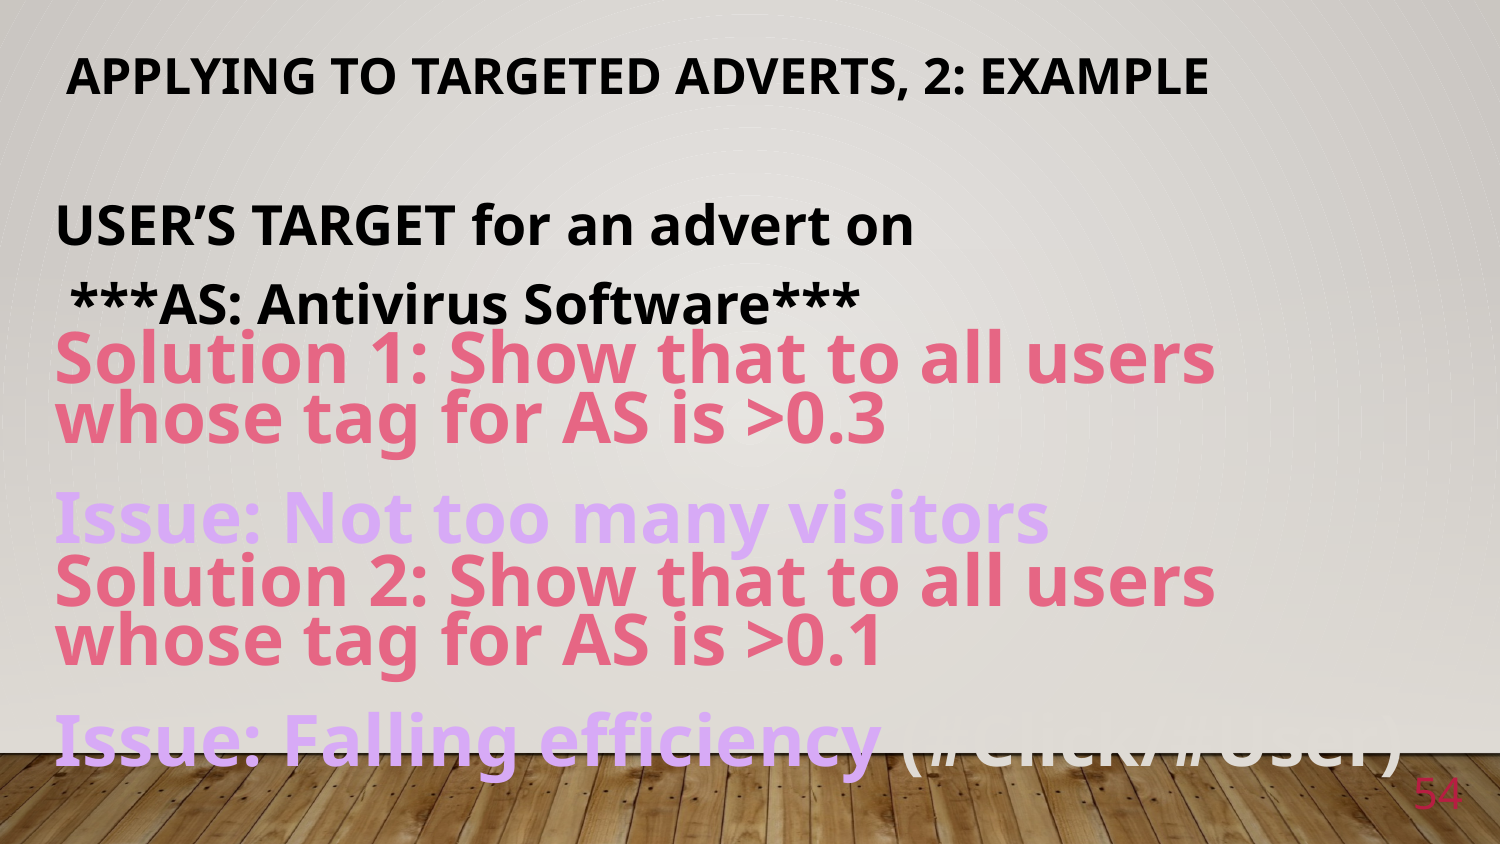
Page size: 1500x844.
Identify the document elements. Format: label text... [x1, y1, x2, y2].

slide_number 54 [1387, 762, 1478, 828]
list USER’S TARGET for an advert on ***AS: Antivirus Software*** Solution 1: Show that to all users whose tag for AS is >0.3 Issue: Not too many visitors Solution 2: Show that to all users whose tag for AS is >0.1 Issue: Falling efficiency (#Click/#User) [22, 162, 1449, 828]
picture [0, 753, 1500, 844]
title Applying to Targeted adverts, 2: Example [51, 36, 1449, 136]
